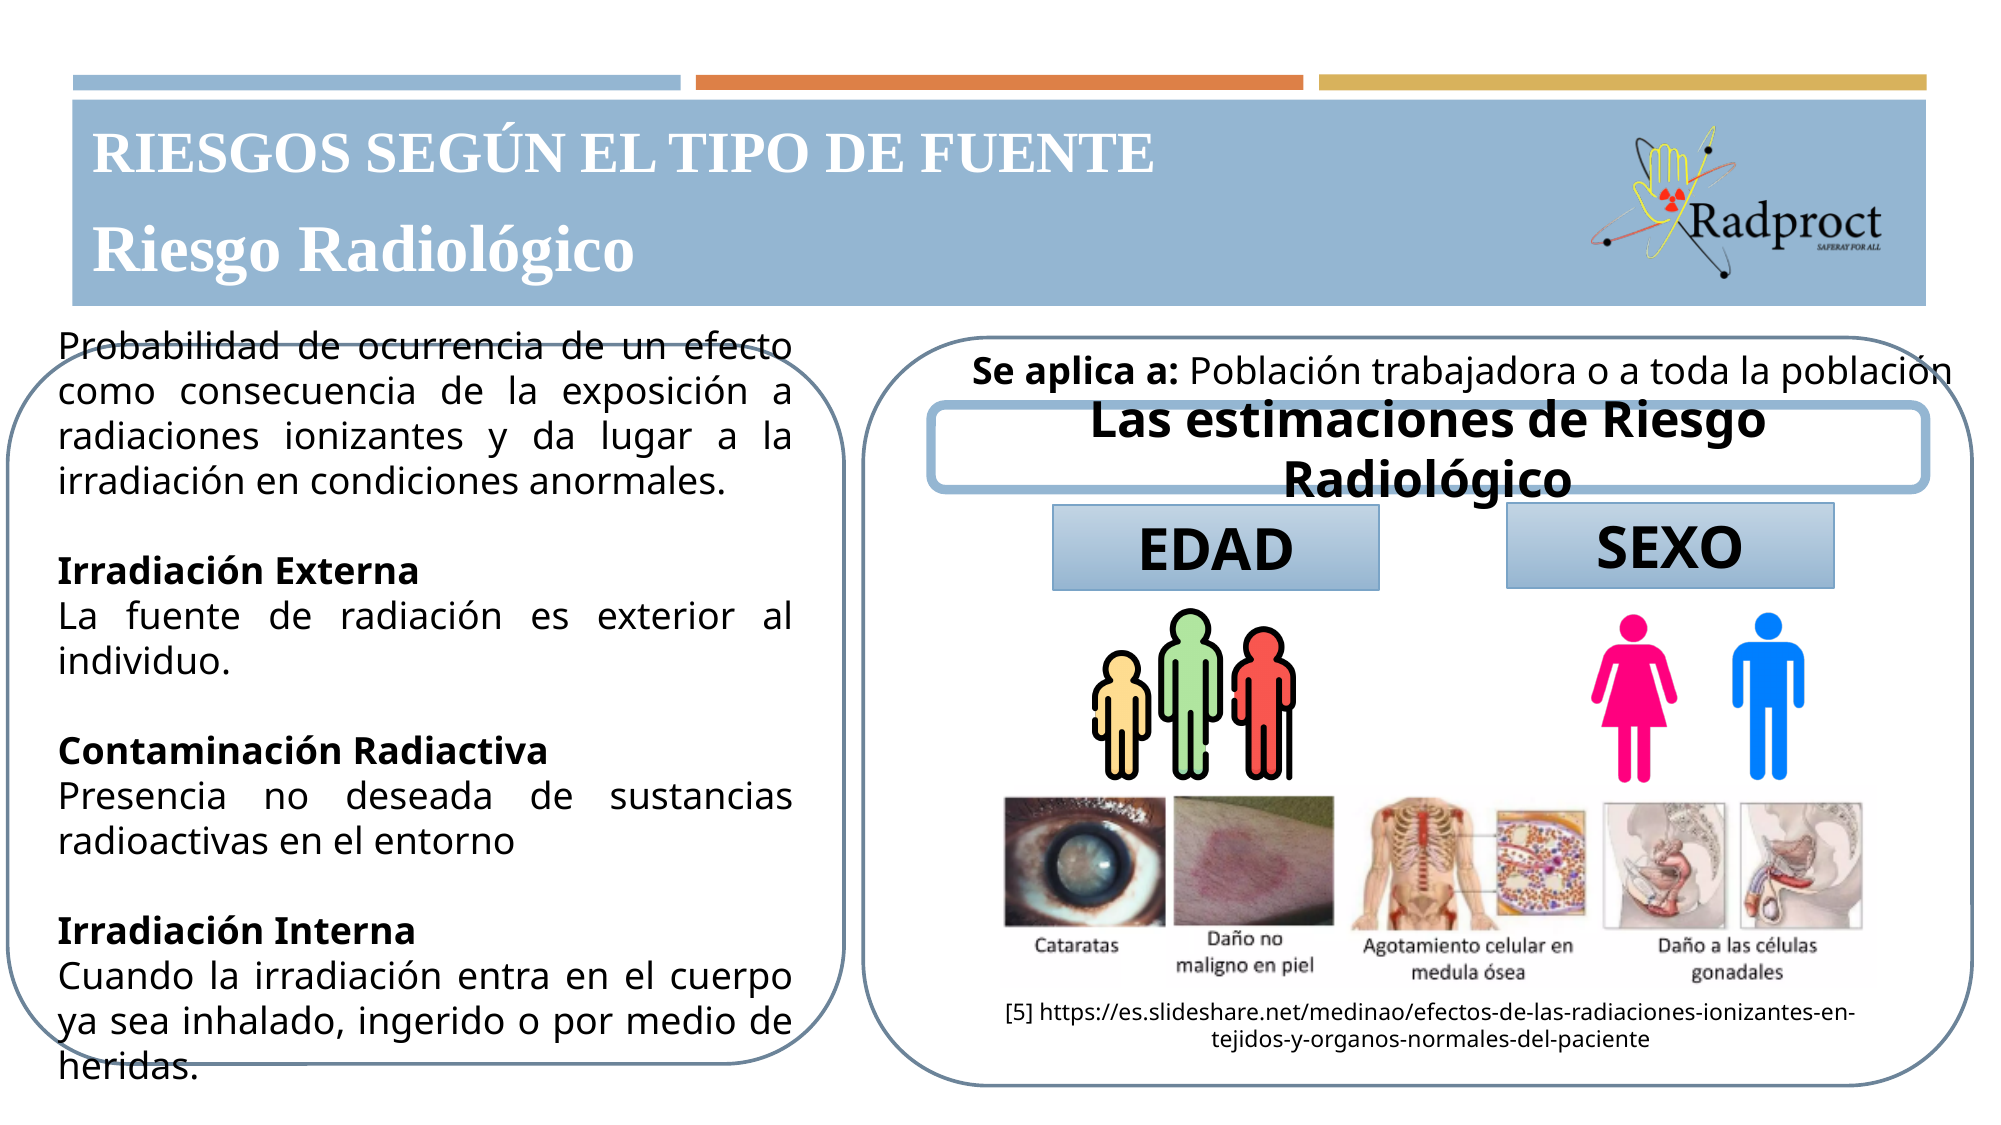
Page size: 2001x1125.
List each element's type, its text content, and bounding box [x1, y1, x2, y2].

text_box Riesgo Radiológico [77, 197, 810, 292]
text_box Probabilidad de ocurrencia de un efecto como consecuencia de la exposición a radiaciones ionizantes y da lugar a la irradiación en condiciones anormales. Irradiación Externa La fuente de radiación es exterior al individuo. Contaminación Radiactiva Presencia no deseada de sustancias radioactivas en el entorno Irradiación Interna Cuando la irradiación entra en el cuerpo ya sea inhalado, ingerido o por medio de heridas. [7, 344, 845, 1064]
text_box [5] https://es.slideshare.net/medinao/efectos-de-las-radiaciones-ionizantes-en-tejidos-y-organos-normales-del-paciente [988, 990, 1874, 1060]
title RIESGOS SEGÚN EL TIPO DE FUENTE [77, 89, 1887, 192]
text_box Se aplica a: Población trabajadora o a toda la población [926, 292, 2000, 446]
picture [1585, 114, 1888, 284]
text_box [863, 337, 1973, 1086]
picture [999, 569, 1886, 989]
